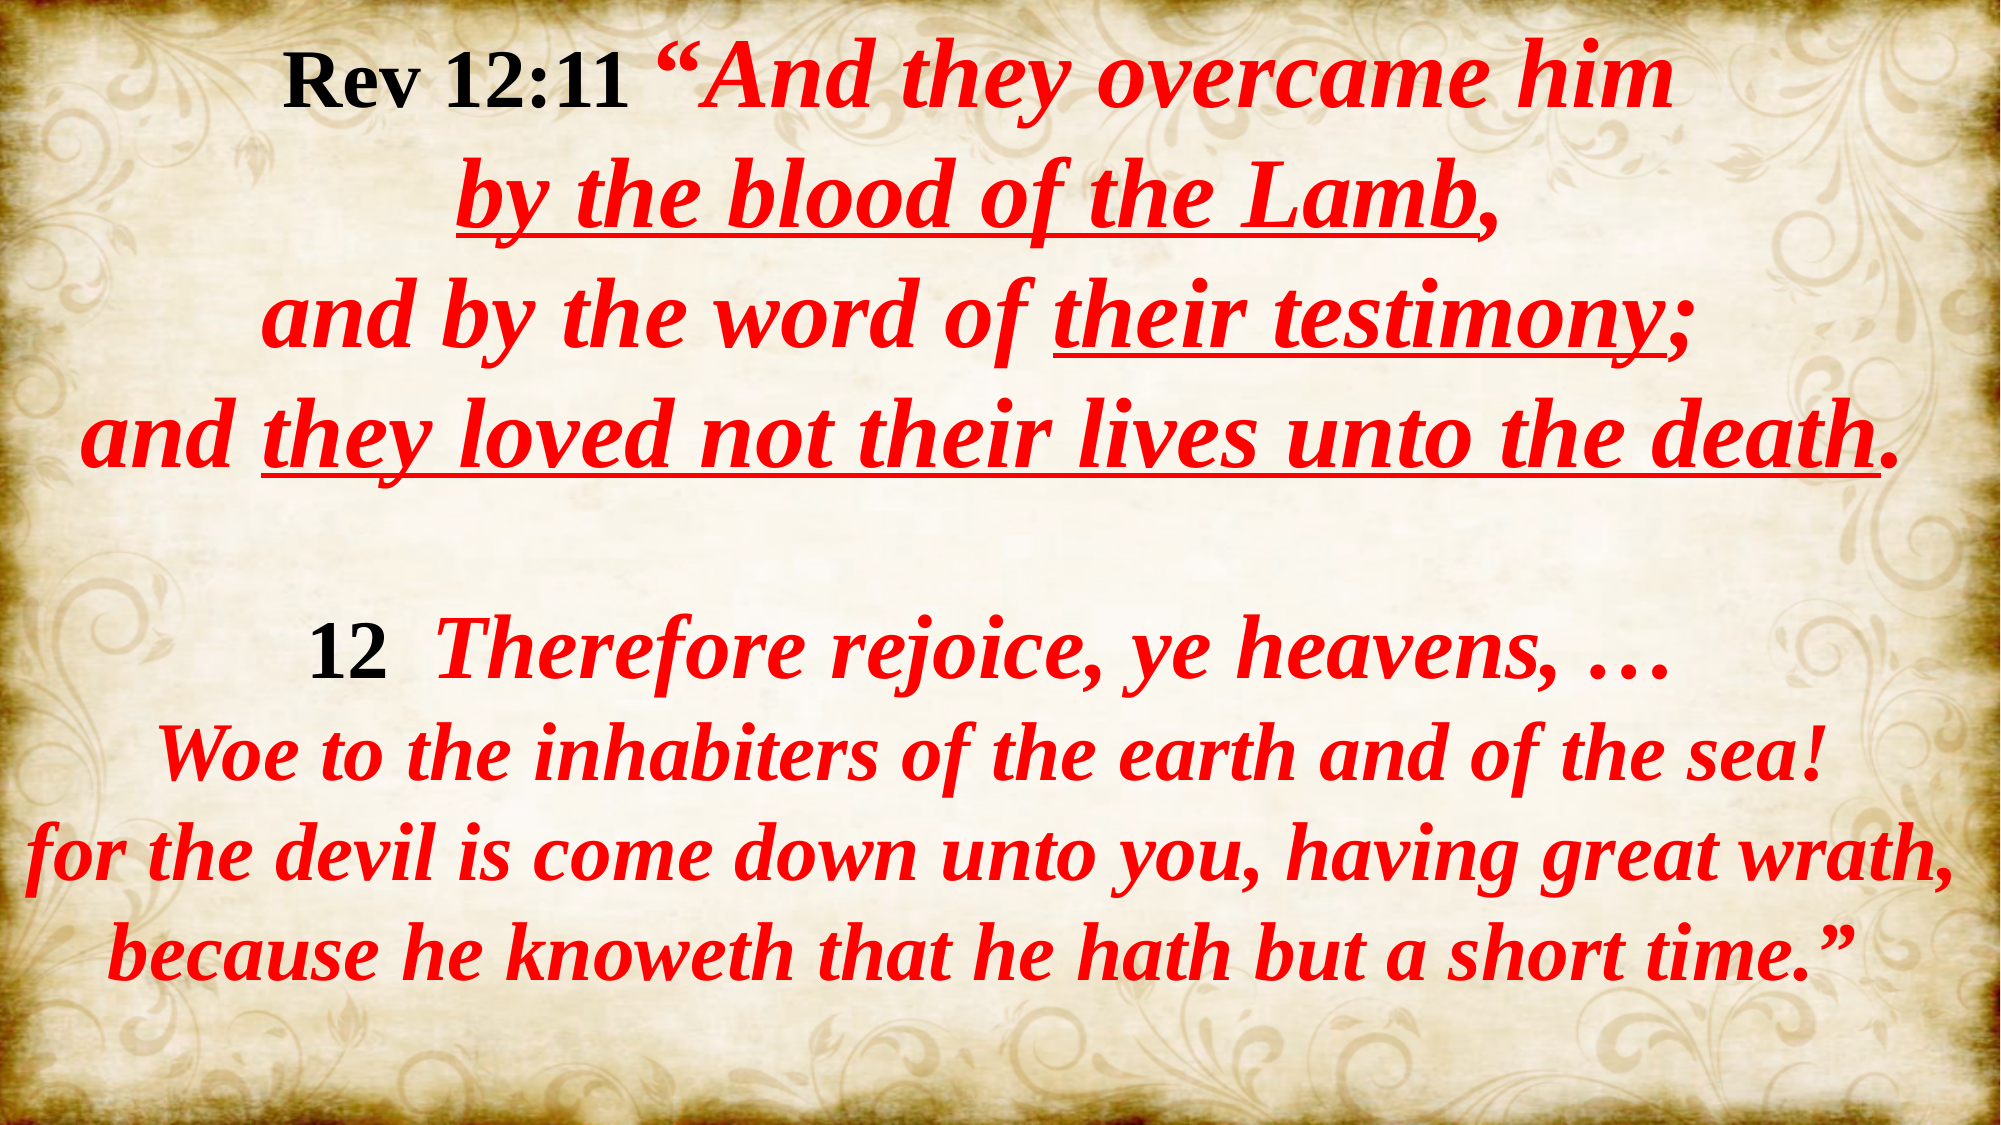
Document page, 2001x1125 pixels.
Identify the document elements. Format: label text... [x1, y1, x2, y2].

text_box Rev 12:11 “And they overcame him by the blood of the Lamb, and by the word of their testimony; and they loved not their lives unto the death. 12 Therefore rejoice, ye heavens, … Woe to the inhabiters of the earth and of the sea! for the devil is come down unto you, having great wrath, because he knoweth that he hath but a short time.” [0, 0, 1987, 1005]
picture [0, 0, 2001, 1125]
